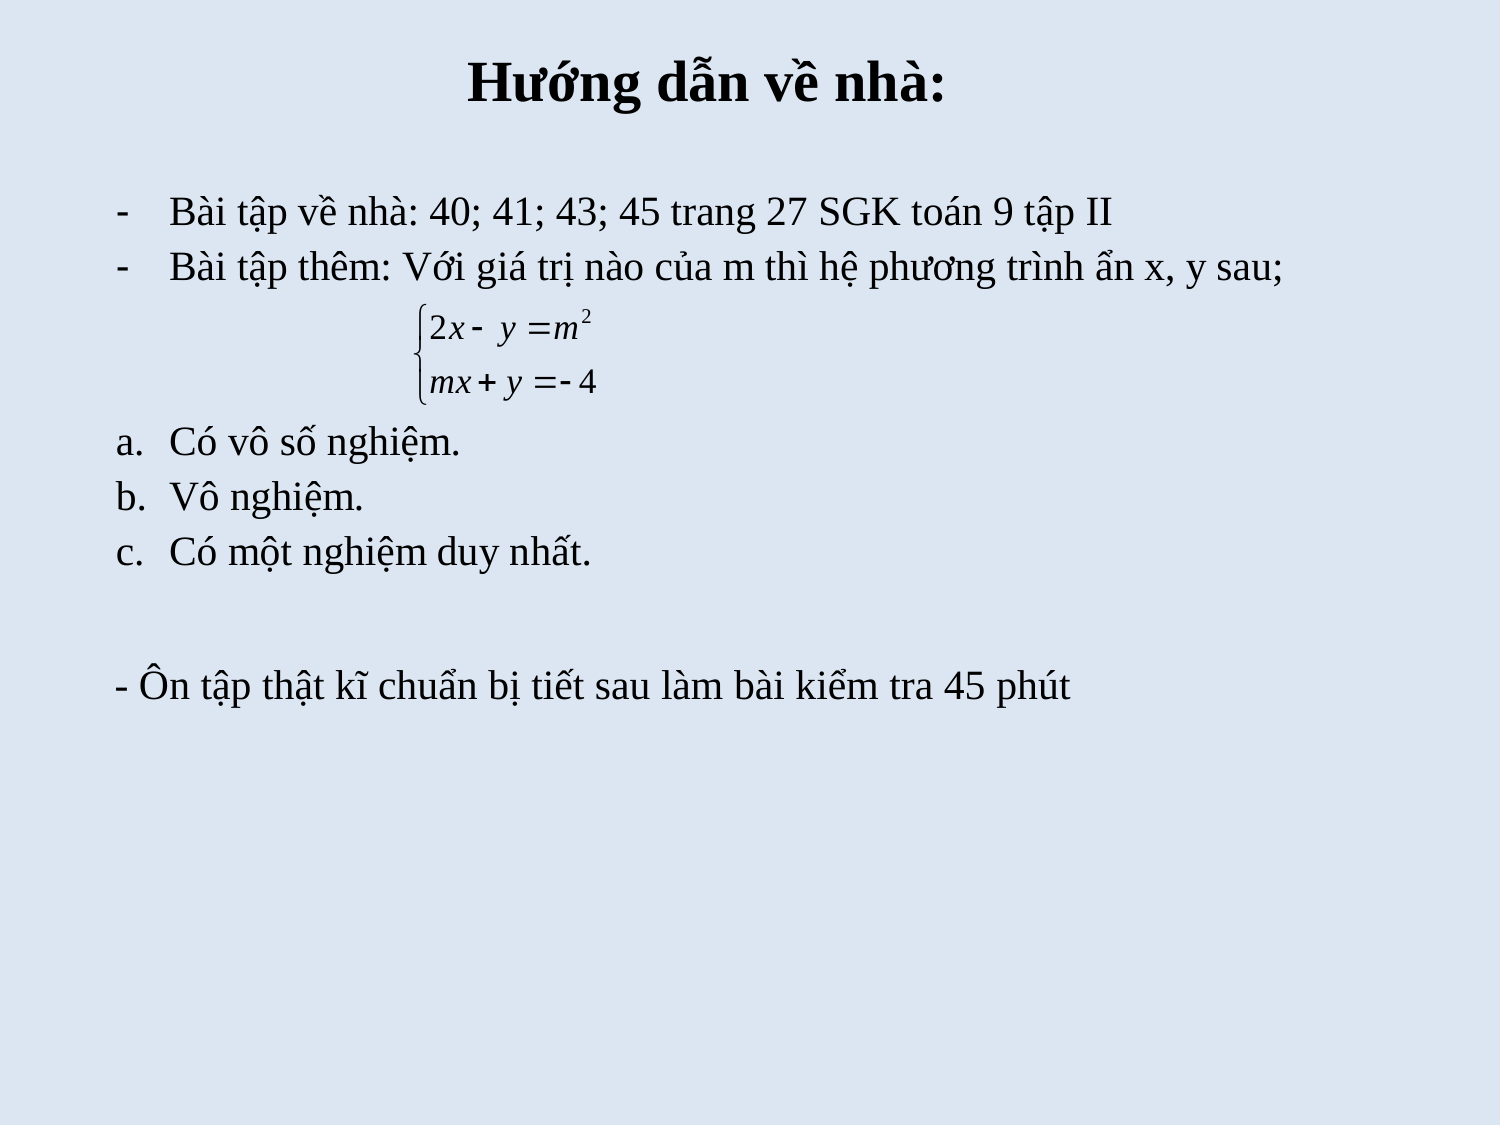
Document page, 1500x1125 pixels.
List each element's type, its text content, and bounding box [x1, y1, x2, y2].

text_box Hướng dẫn về nhà: [452, 24, 964, 121]
text_box - Ôn tập thật kĩ chuẩn bị tiết sau làm bài kiểm tra 45 phút [99, 650, 1213, 715]
picture [115, 187, 1500, 613]
